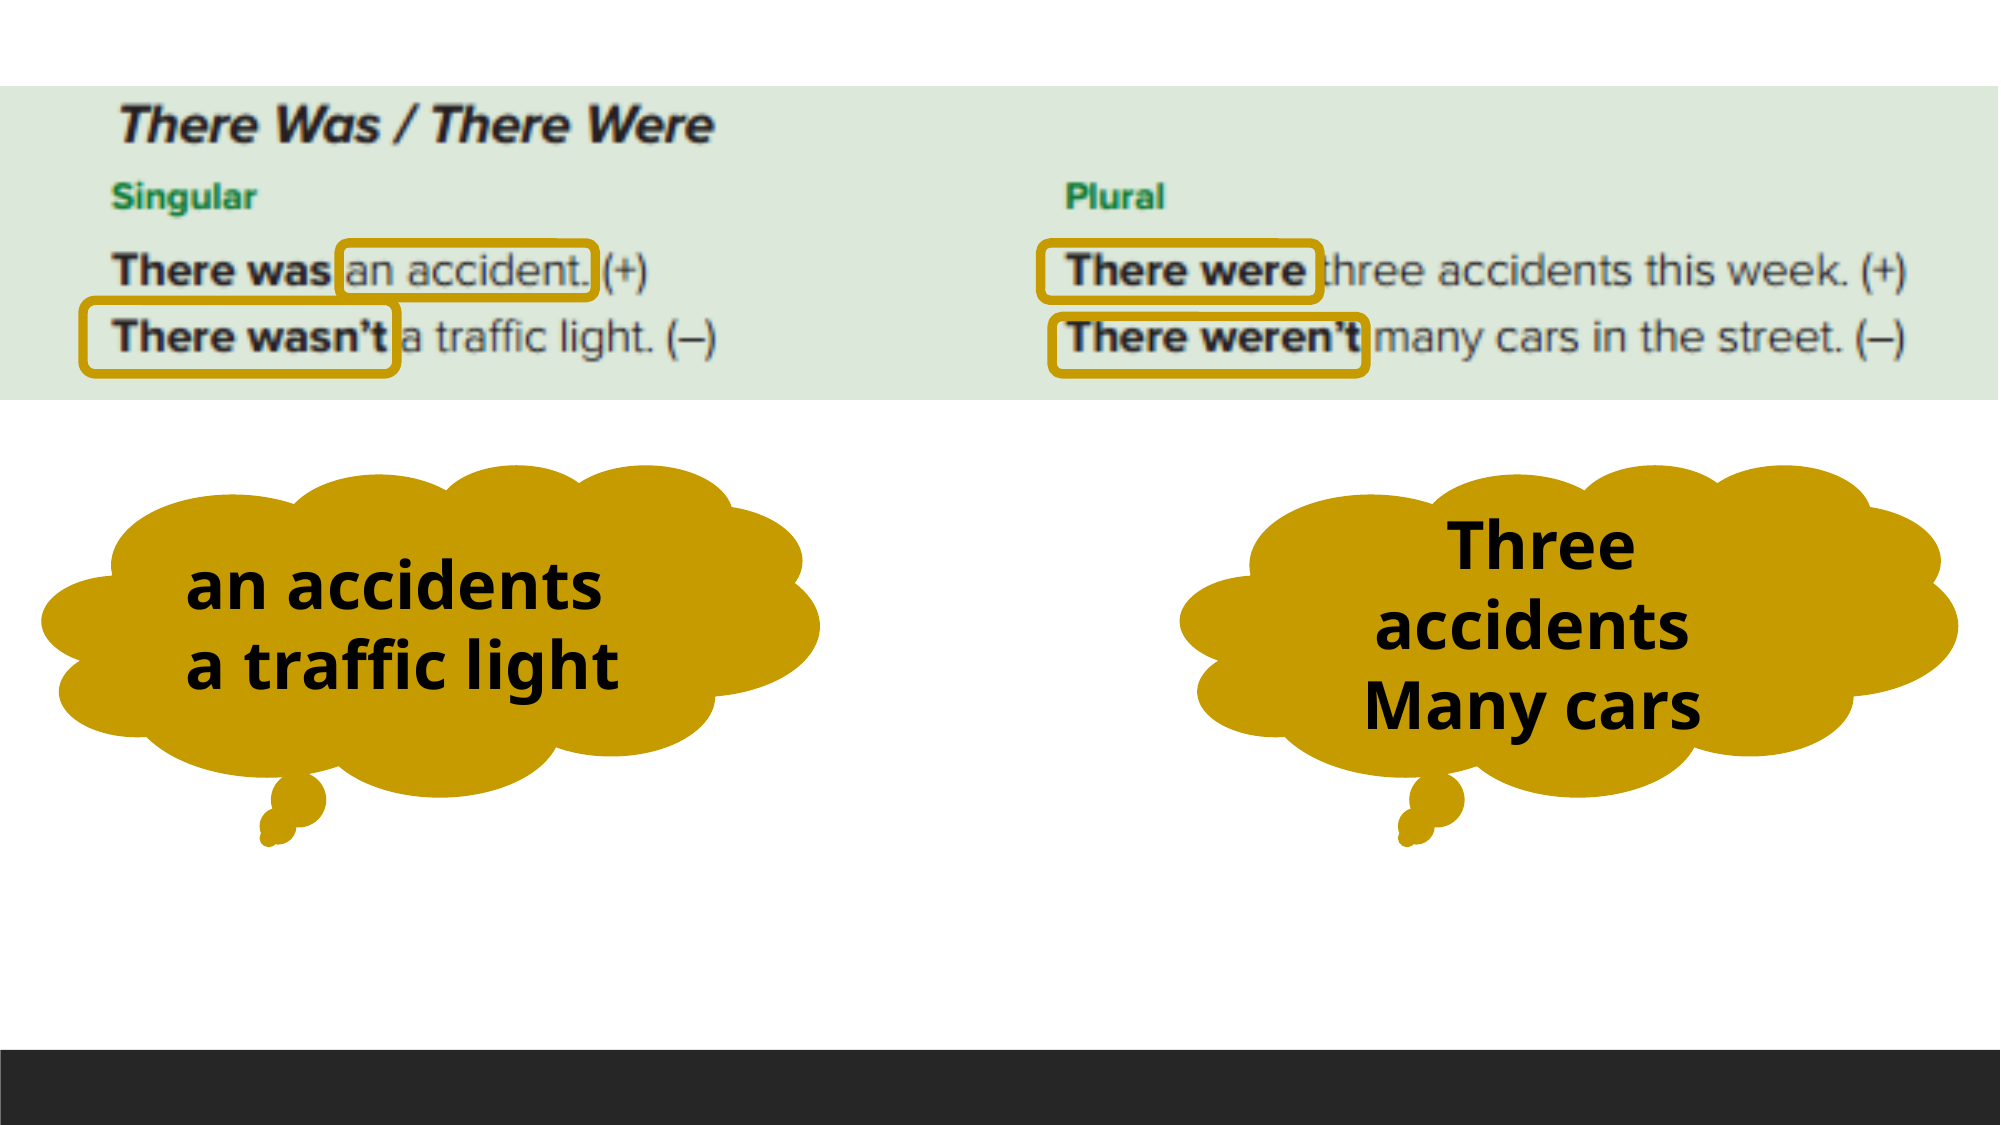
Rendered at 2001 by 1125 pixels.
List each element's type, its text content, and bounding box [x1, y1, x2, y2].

picture [0, 85, 1999, 401]
text_box Three accidents Many cars [1178, 463, 1960, 849]
text_box an accidents a traffic light [39, 463, 822, 849]
